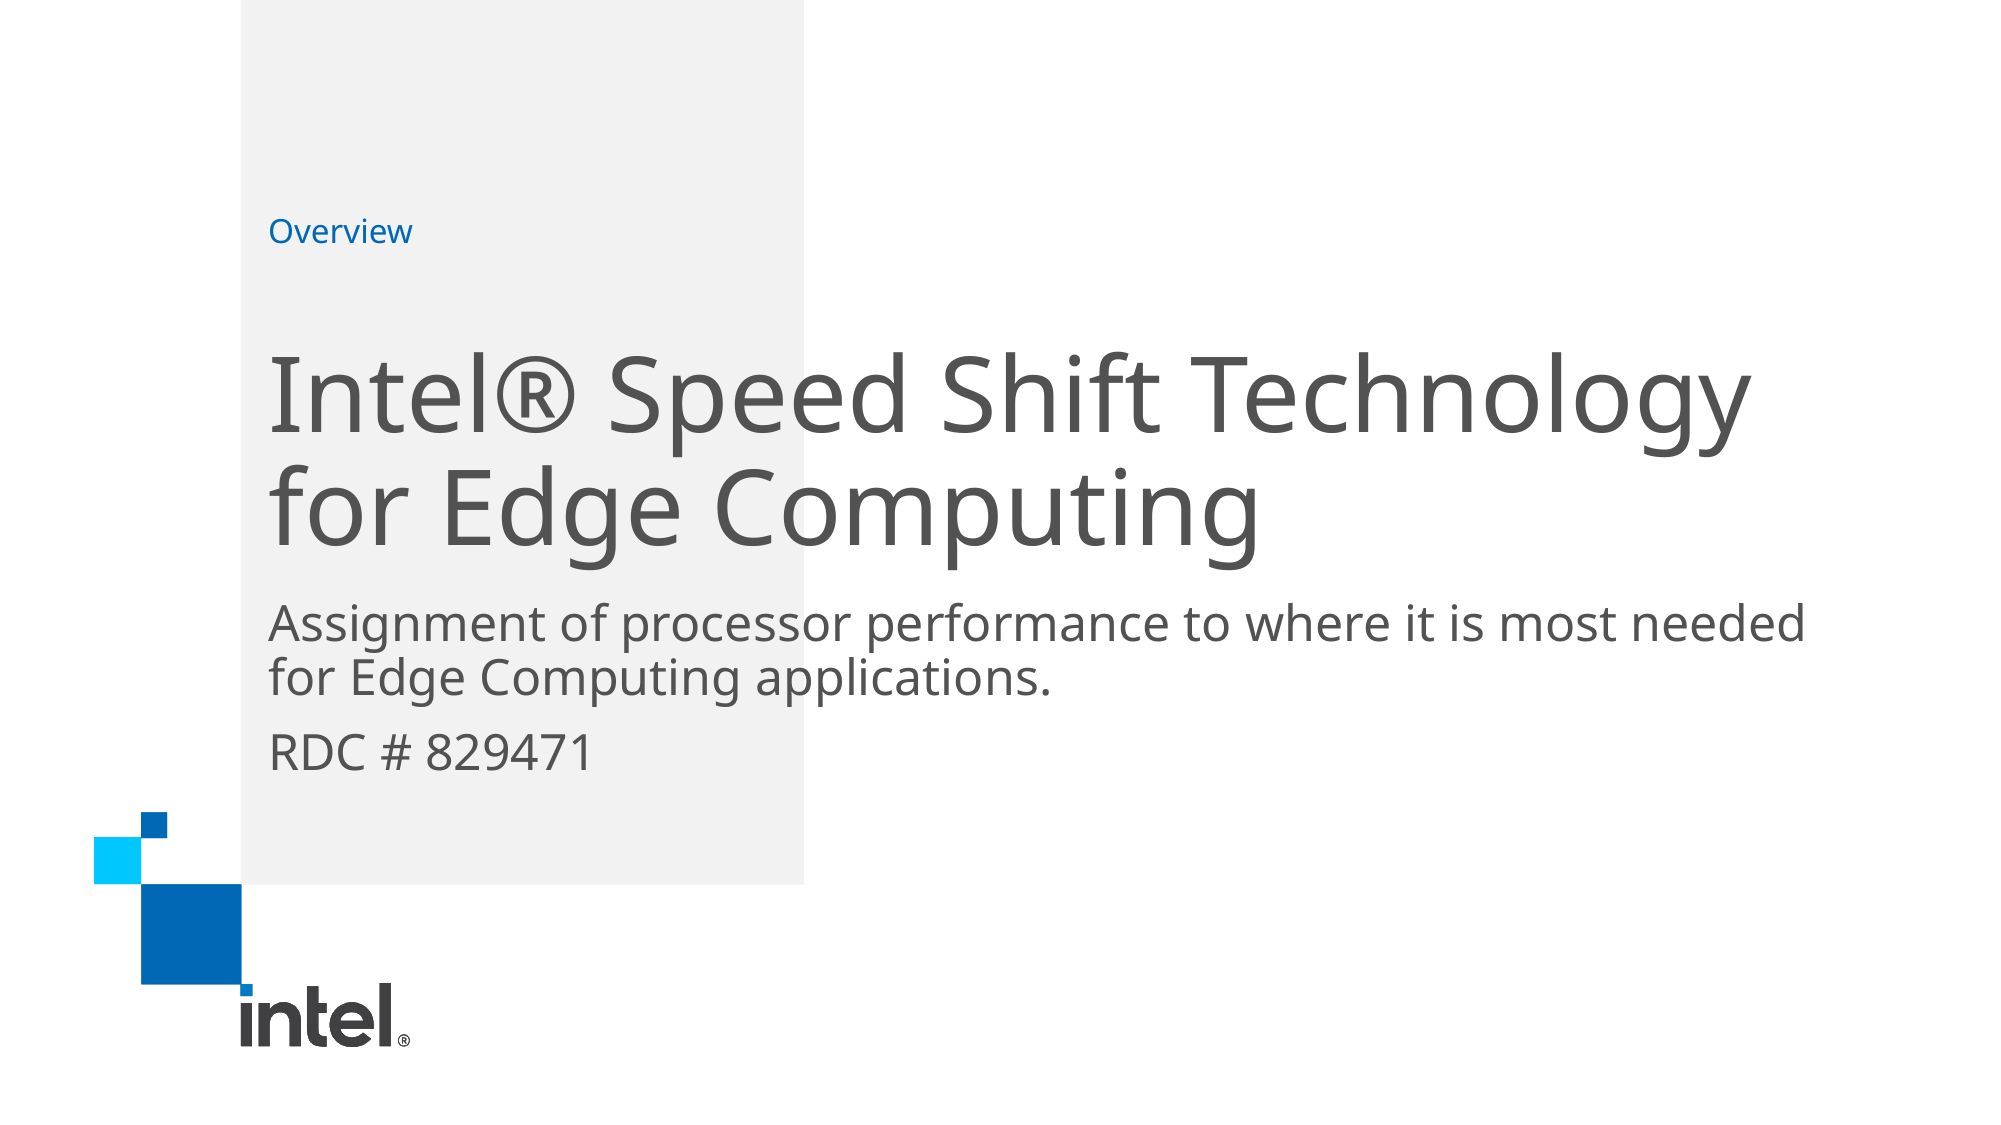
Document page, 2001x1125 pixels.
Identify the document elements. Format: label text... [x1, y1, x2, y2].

title Intel® Speed Shift Technology for Edge Computing [253, 268, 1859, 576]
subtitle Assignment of processor performance to where it is most needed for Edge Computing applications. RDC # 829471 [253, 590, 1859, 863]
picture [240, 983, 410, 1047]
list Overview [253, 154, 1863, 258]
